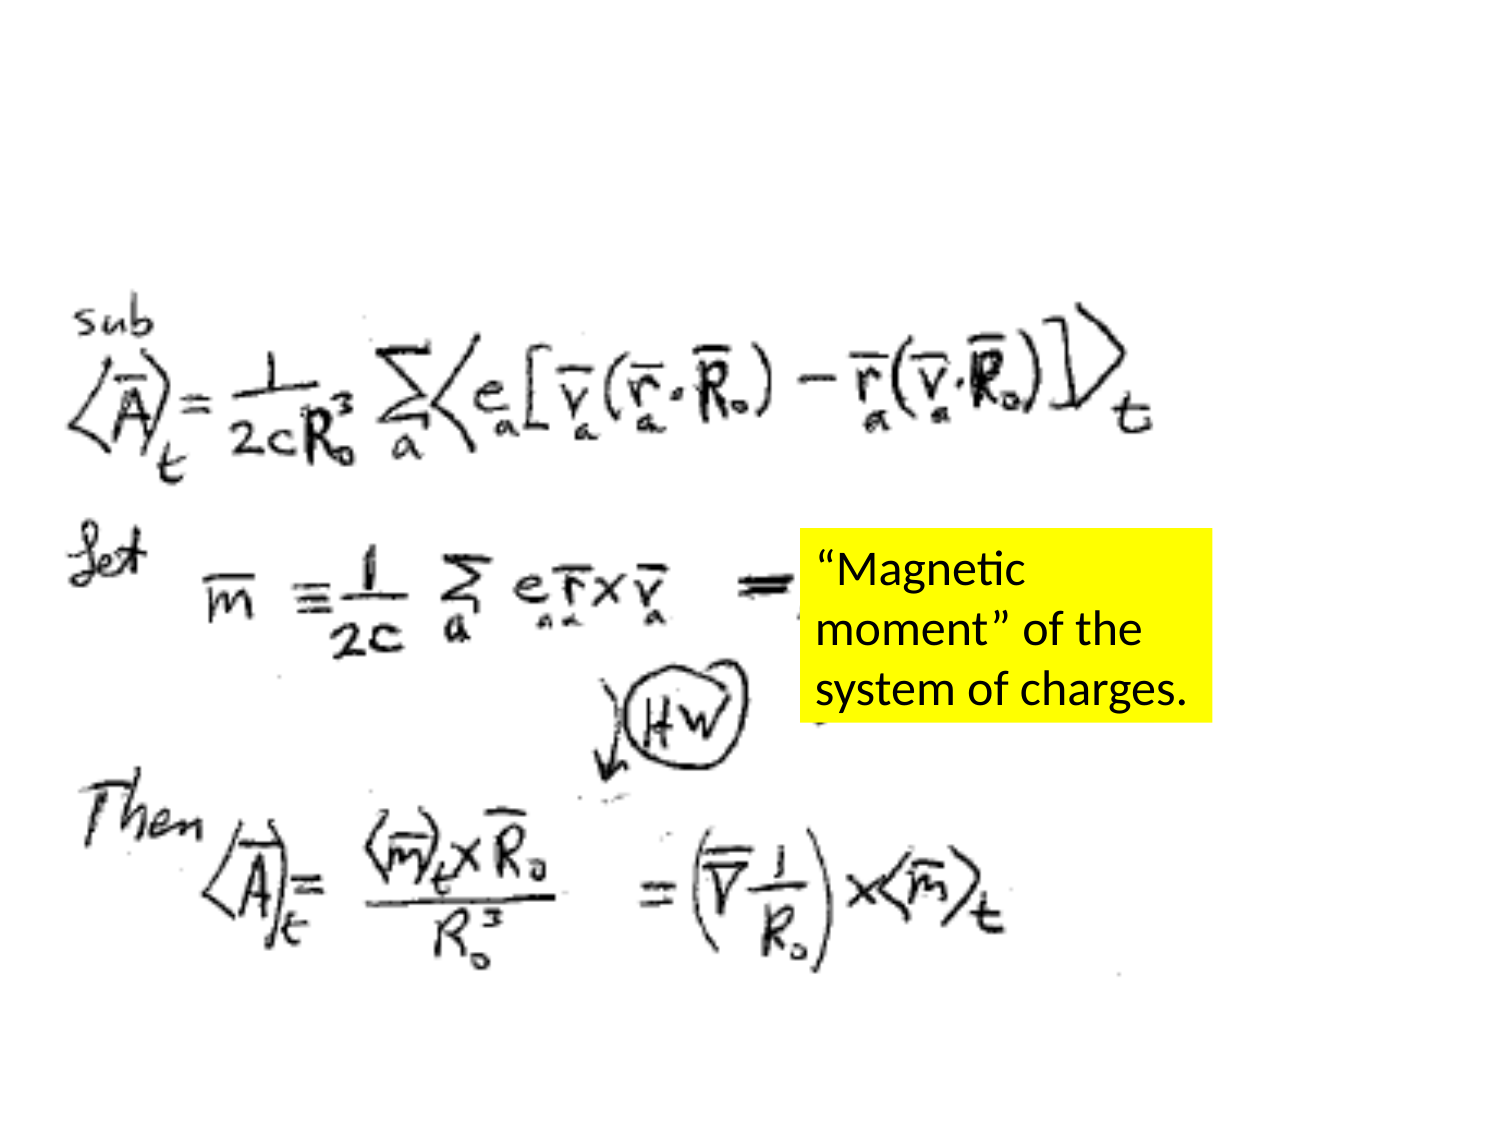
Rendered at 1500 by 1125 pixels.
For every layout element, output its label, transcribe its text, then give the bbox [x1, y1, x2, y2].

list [37, 274, 1154, 1001]
text_box “Magnetic moment” of the system of charges. [1157, 528, 1213, 723]
